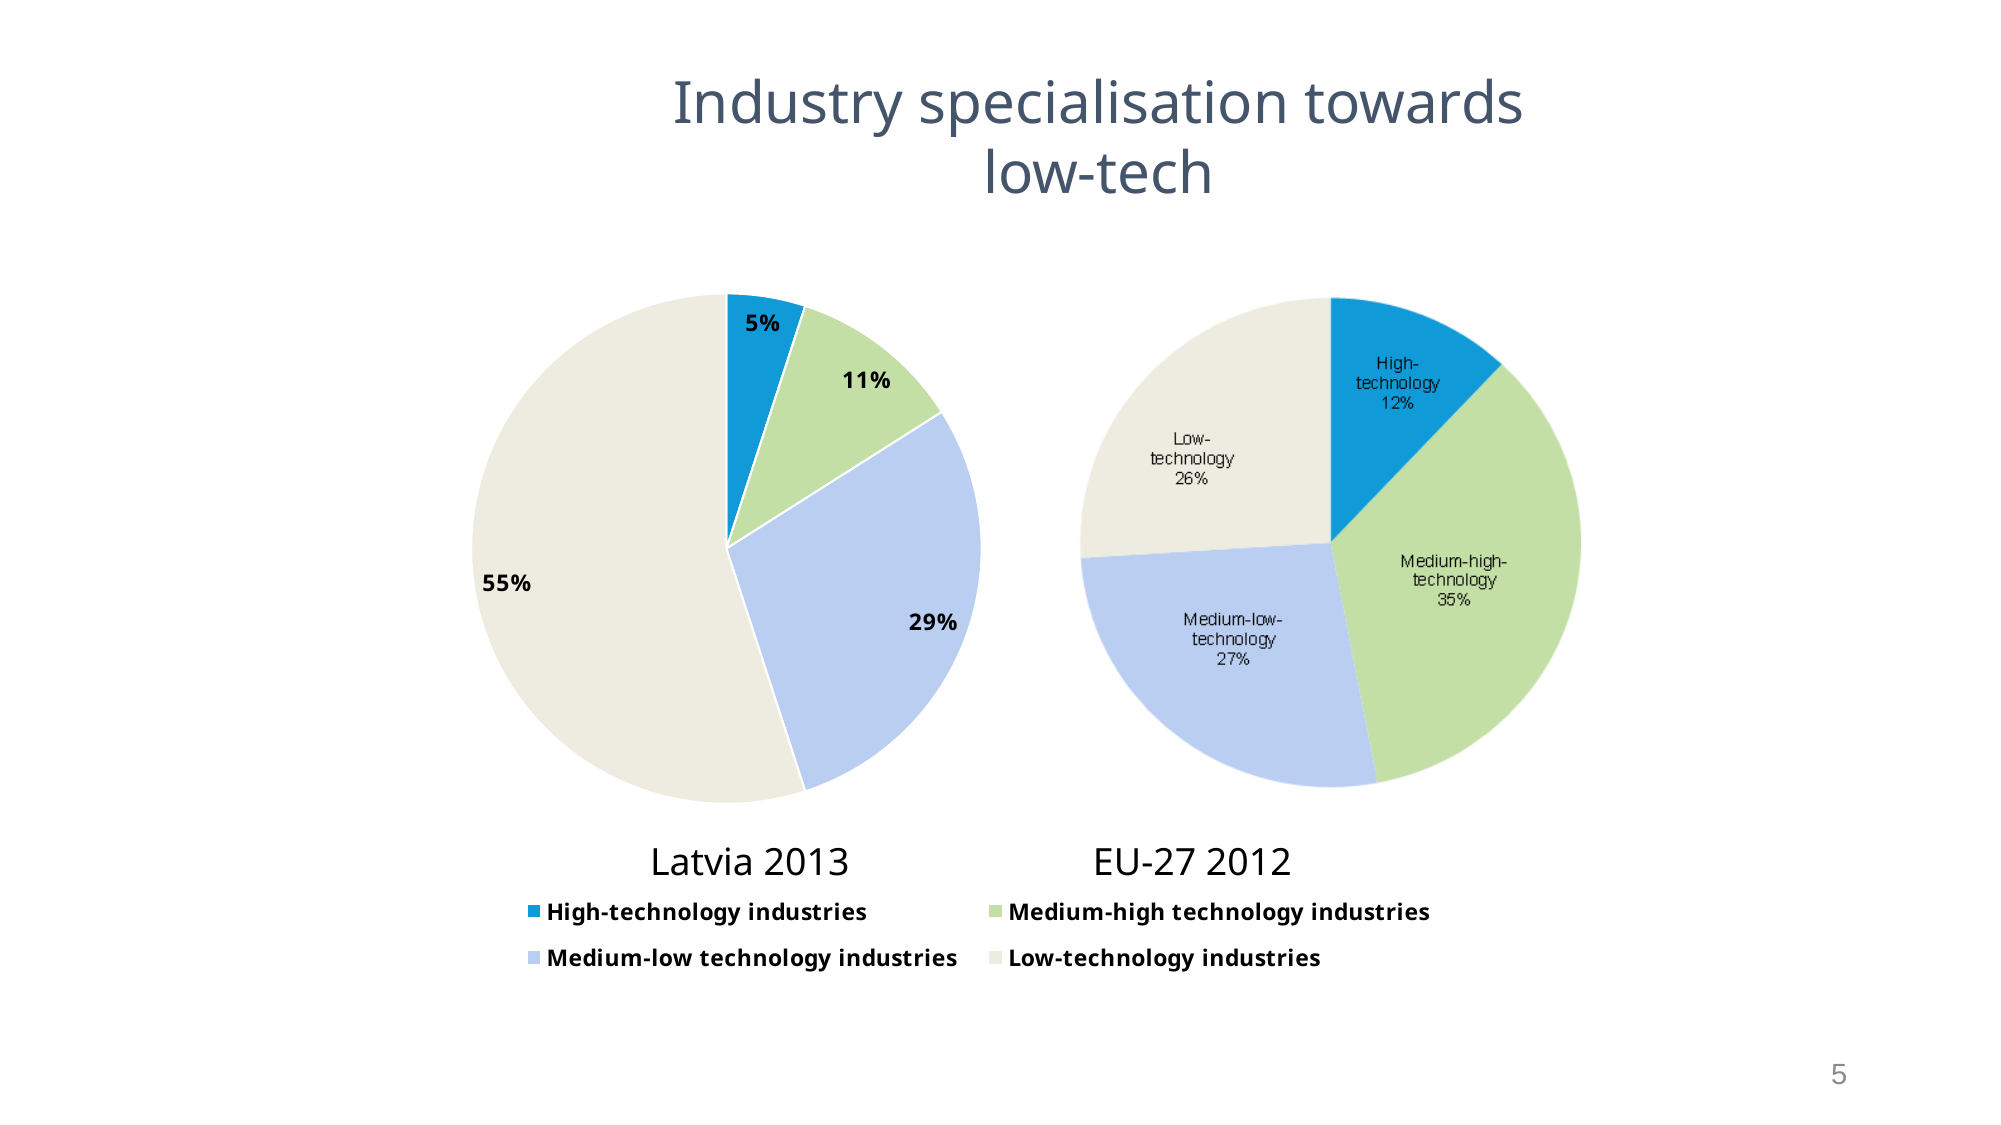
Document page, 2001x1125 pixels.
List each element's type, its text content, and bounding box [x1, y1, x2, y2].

text_box Industry specialisation towards low-tech [598, 58, 1599, 229]
chart [385, 279, 1614, 991]
slide_number 5 [1412, 1042, 1863, 1103]
